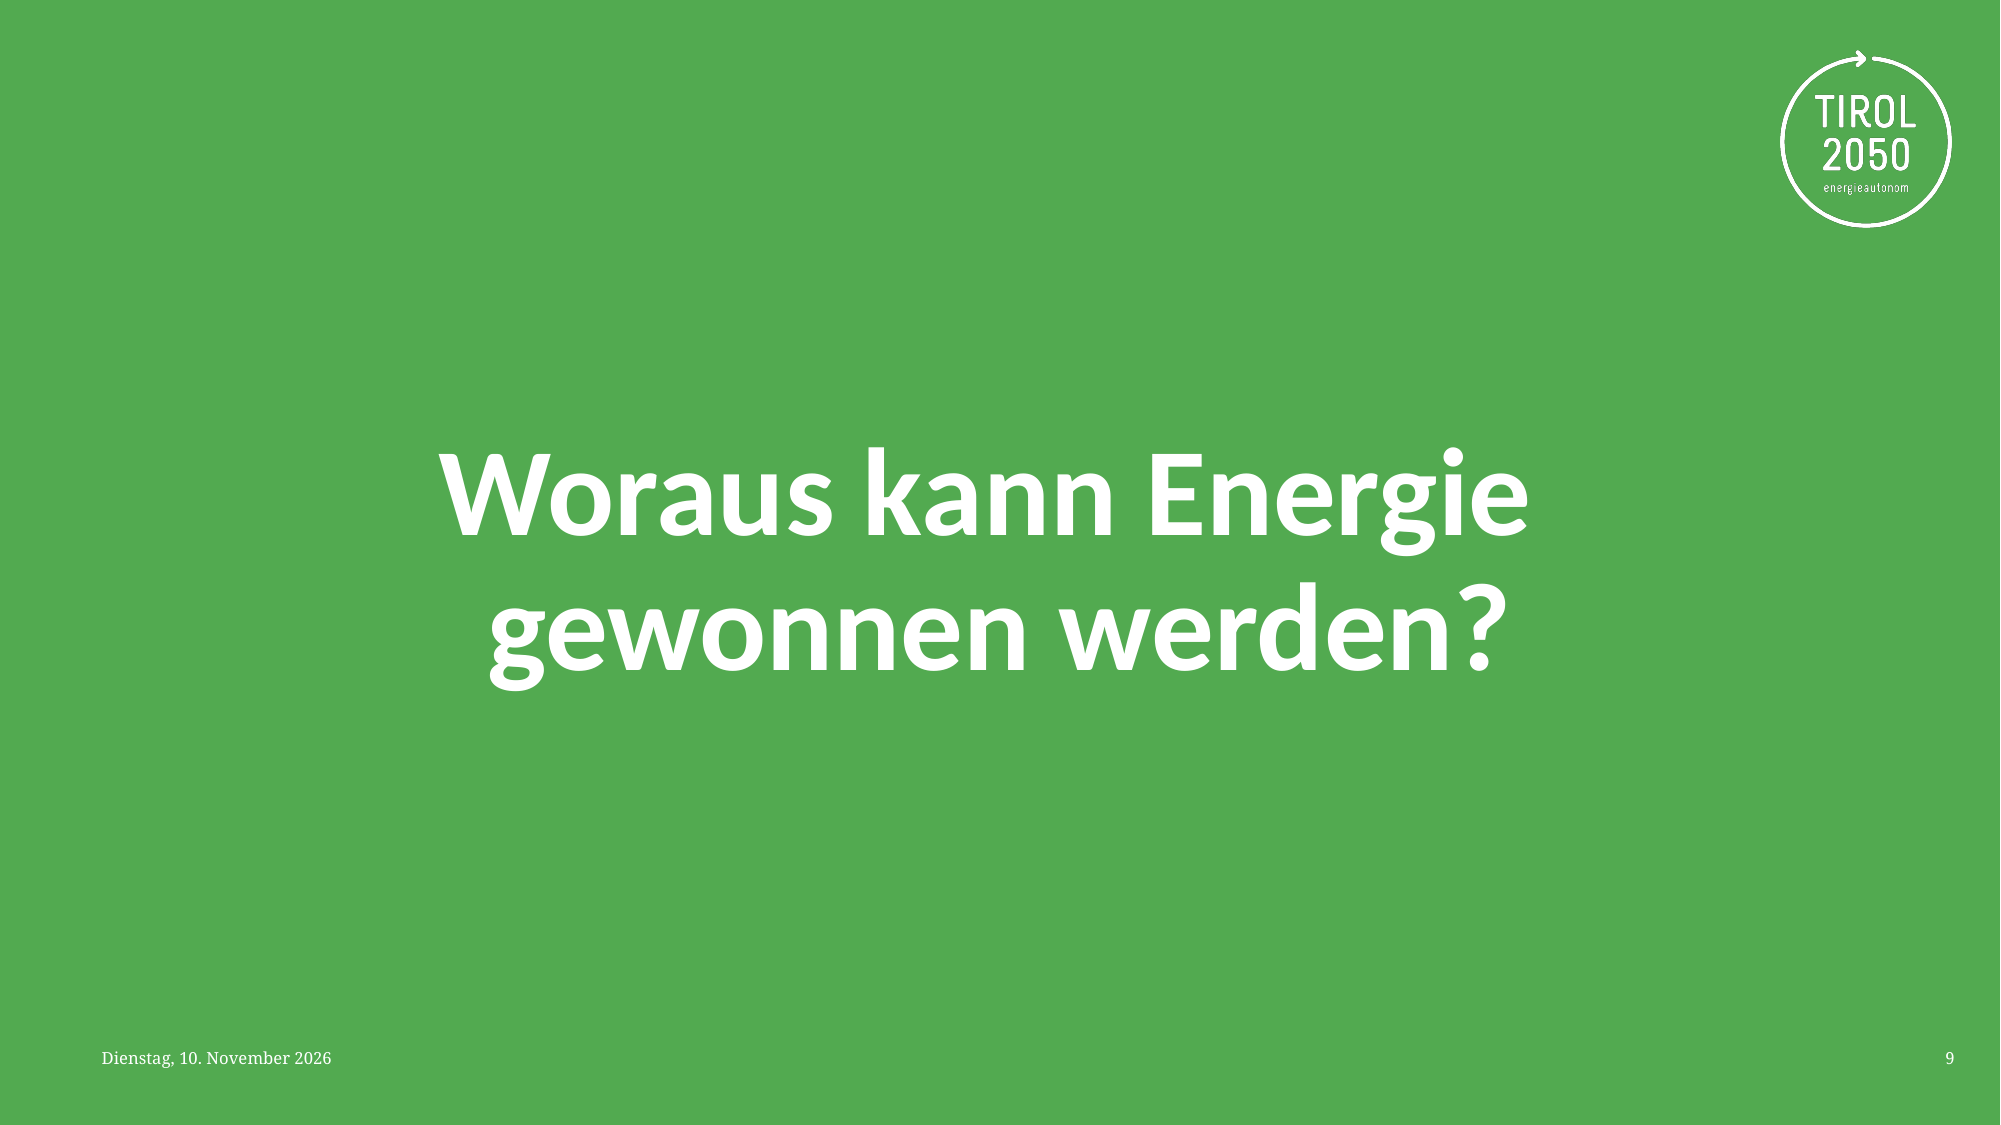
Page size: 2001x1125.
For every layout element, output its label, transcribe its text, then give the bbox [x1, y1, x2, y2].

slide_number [101, 1044, 371, 1075]
picture [1780, 50, 1952, 228]
title Woraus kann Energie gewonnen werden? [350, 181, 1650, 943]
slide_number 9 [1504, 1044, 1955, 1075]
